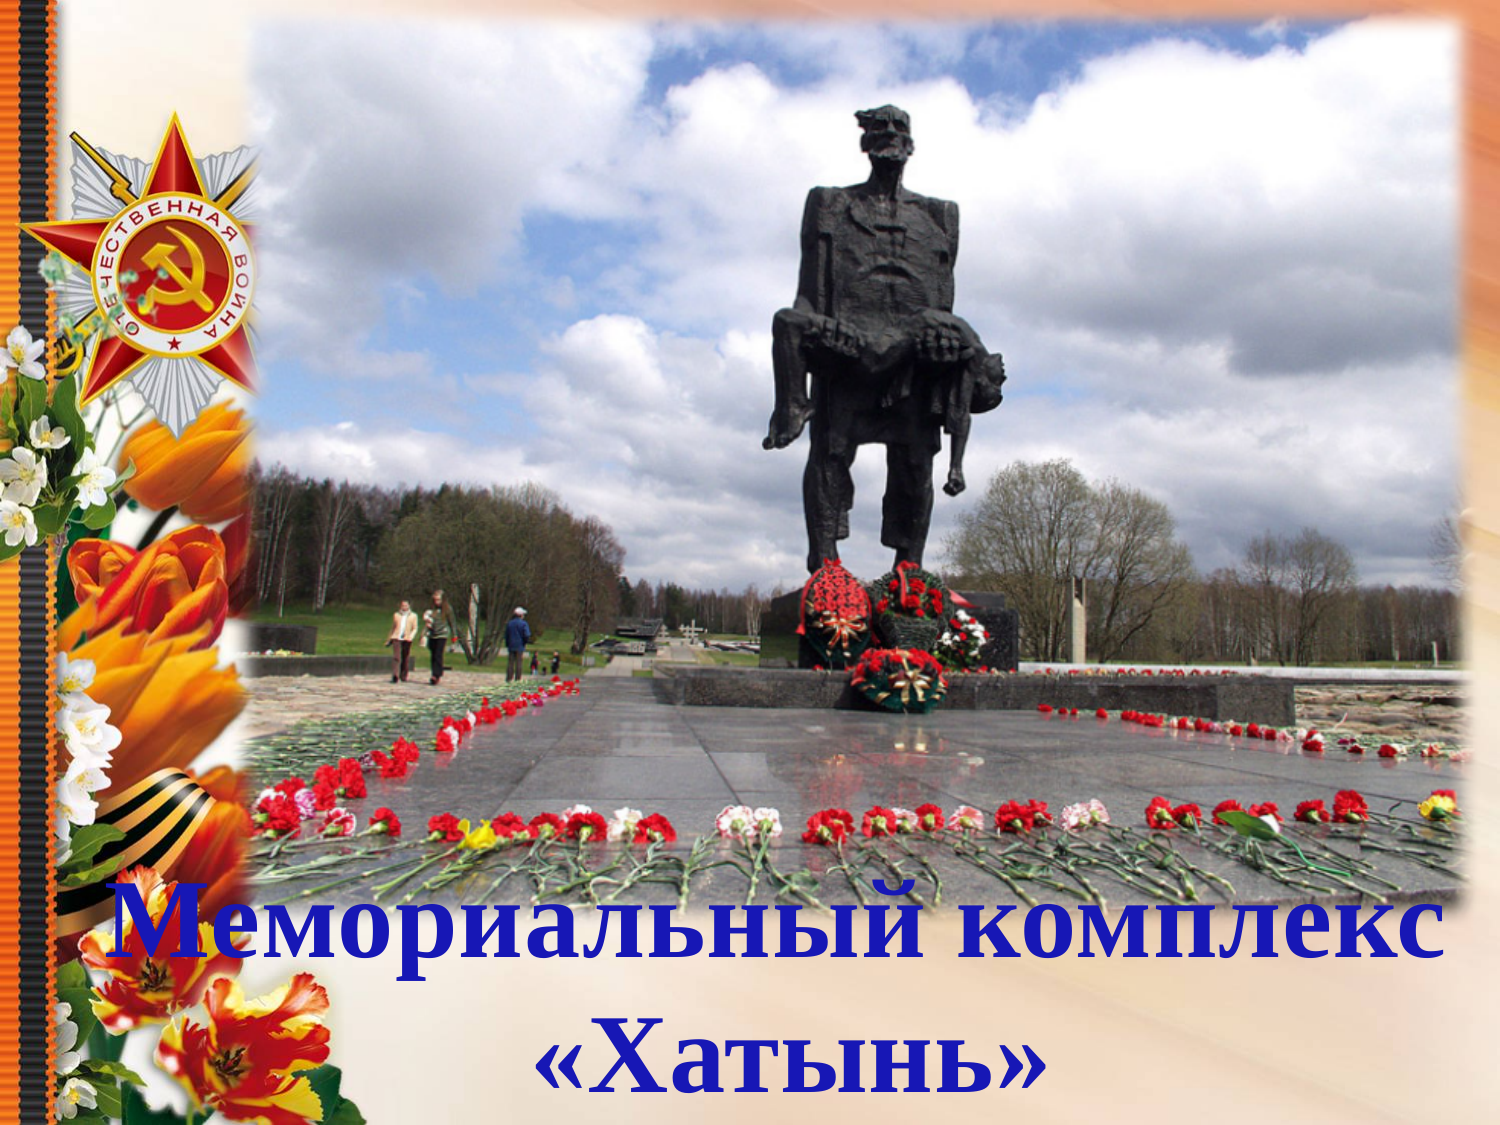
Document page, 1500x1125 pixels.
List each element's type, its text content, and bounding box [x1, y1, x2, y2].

text_box Мемориальный комплекс «Хатынь» [89, 837, 1493, 1123]
picture [0, 0, 1500, 1125]
